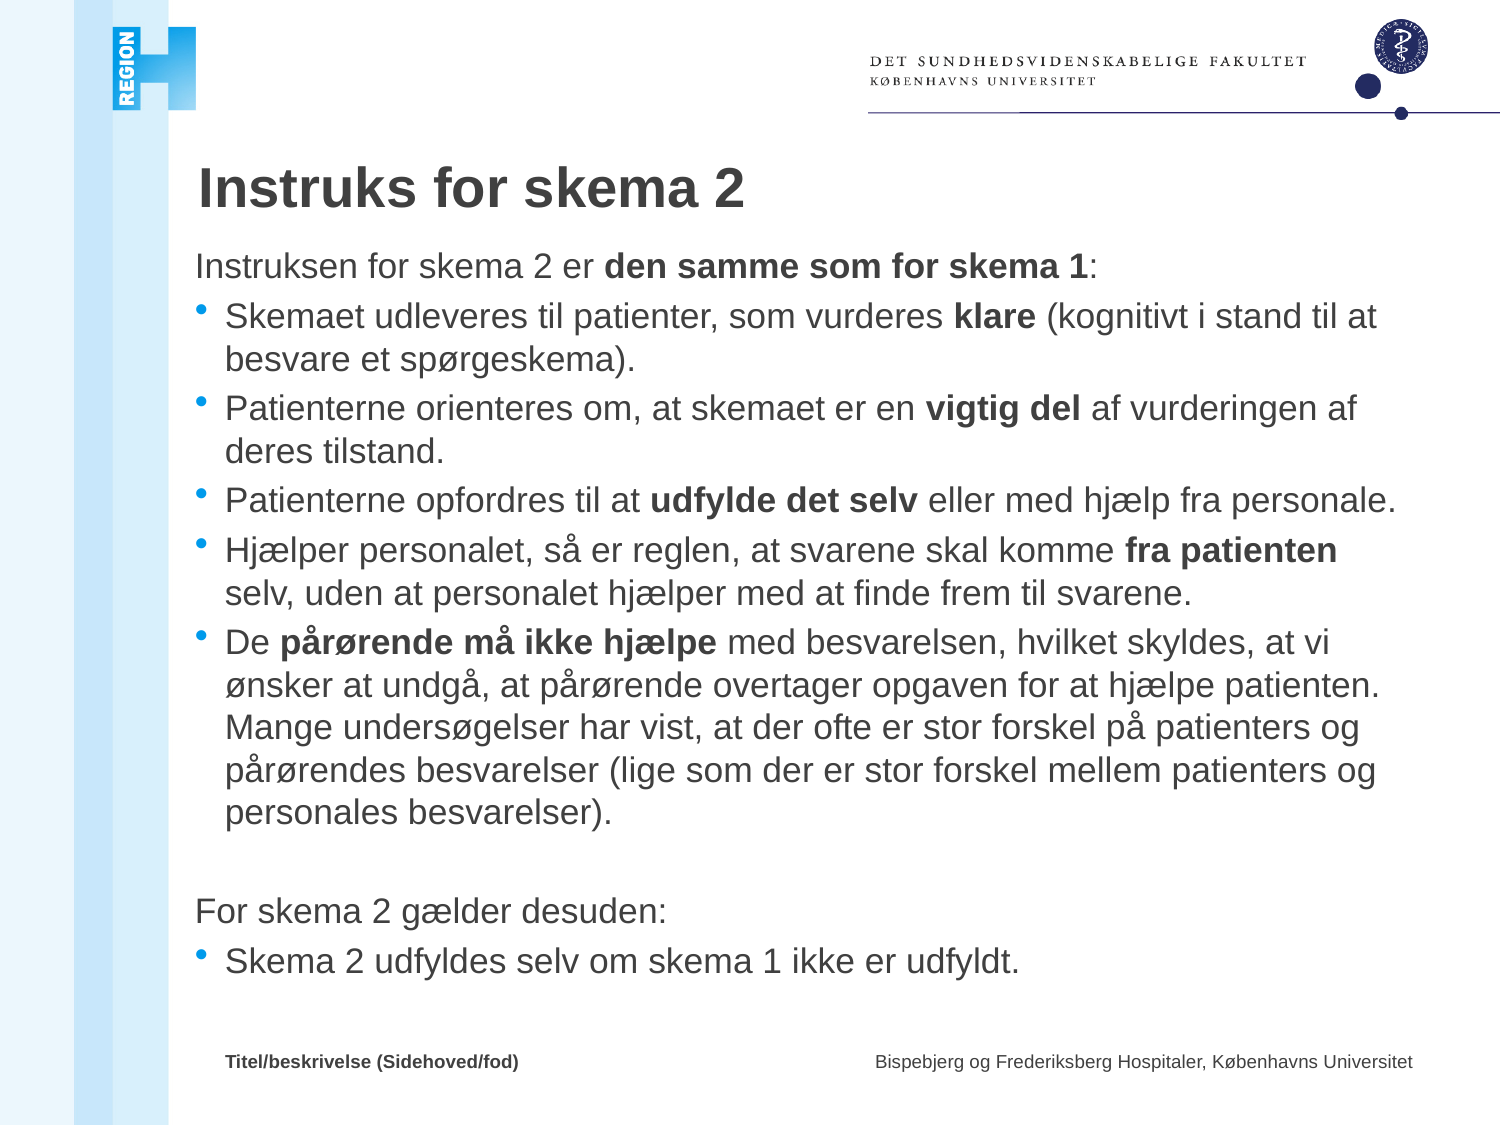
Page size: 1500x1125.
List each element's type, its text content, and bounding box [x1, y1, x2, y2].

footer Titel/beskrivelse (Sidehoved/fod) [225, 1050, 750, 1125]
list Instruksen for skema 2 er den samme som for skema 1: Skemaet udleveres til patienter, som vurderes klare (kognitivt i stand til at besvare et spørgeskema). Patienterne orienteres om, at skemaet er en vigtig del af vurderingen af deres tilstand. Patienterne opfordres til at udfylde det selv eller med hjælp fra personale. Hjælper personalet, så er reglen, at svarene skal komme fra patienten selv, uden at personalet hjælper med at finde frem til svarene. De pårørende må ikke hjælpe med besvarelsen, hvilket skyldes, at vi ønsker at undgå, at pårørende overtager opgaven for at hjælpe patienten. Mange undersøgelser har vist, at der ofte er stor forskel på patienters og pårørendes besvarelser (lige som der er stor forskel mellem patienters og personales besvarelser). For skema 2 gælder desuden: Skema 2 udfyldes selv om skema 1 ikke er udfyldt. [194, 243, 1413, 1038]
title Instruks for skema 2 [183, 137, 1413, 220]
slide_number Bispebjerg og Frederiksberg Hospitaler, Københavns Universitet [773, 1050, 1413, 1125]
picture [0, 0, 1500, 1125]
